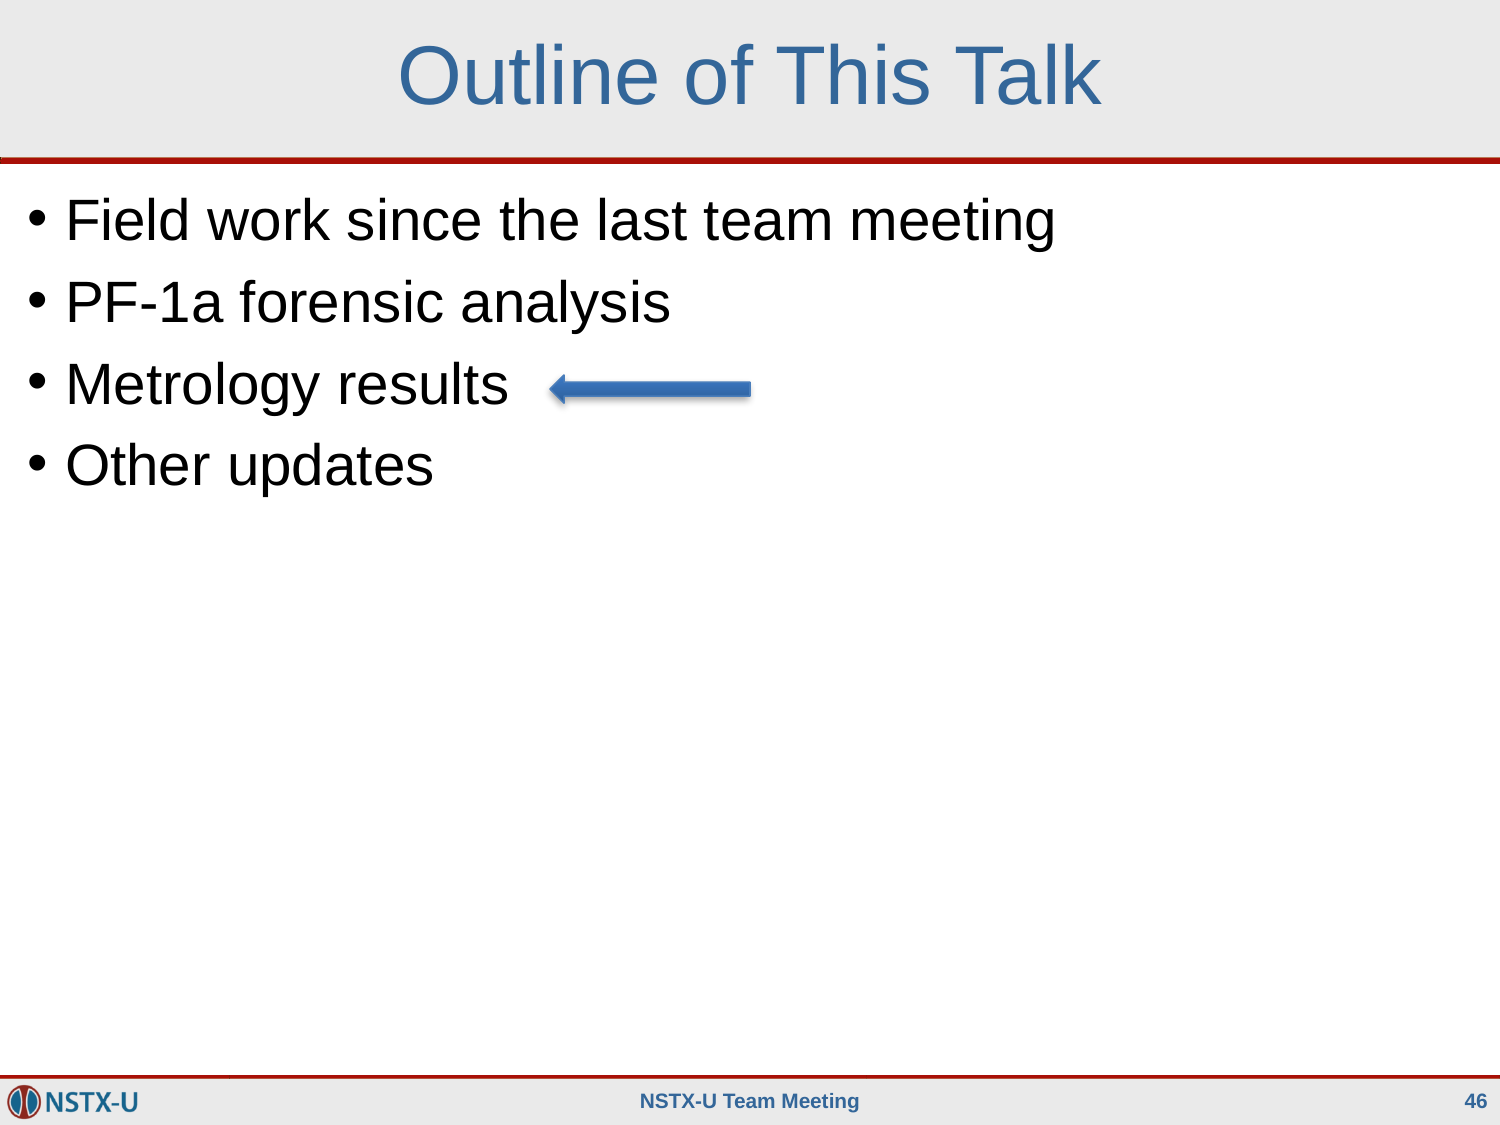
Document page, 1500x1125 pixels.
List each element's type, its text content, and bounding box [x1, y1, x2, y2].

picture [0, 158, 1500, 164]
text_box [549, 374, 751, 404]
title Outline of This Talk [0, 0, 1500, 158]
picture [0, 1075, 1500, 1125]
list Field work since the last team meeting PF-1a forensic analysis Metrology results Other updates [12, 174, 1488, 1063]
